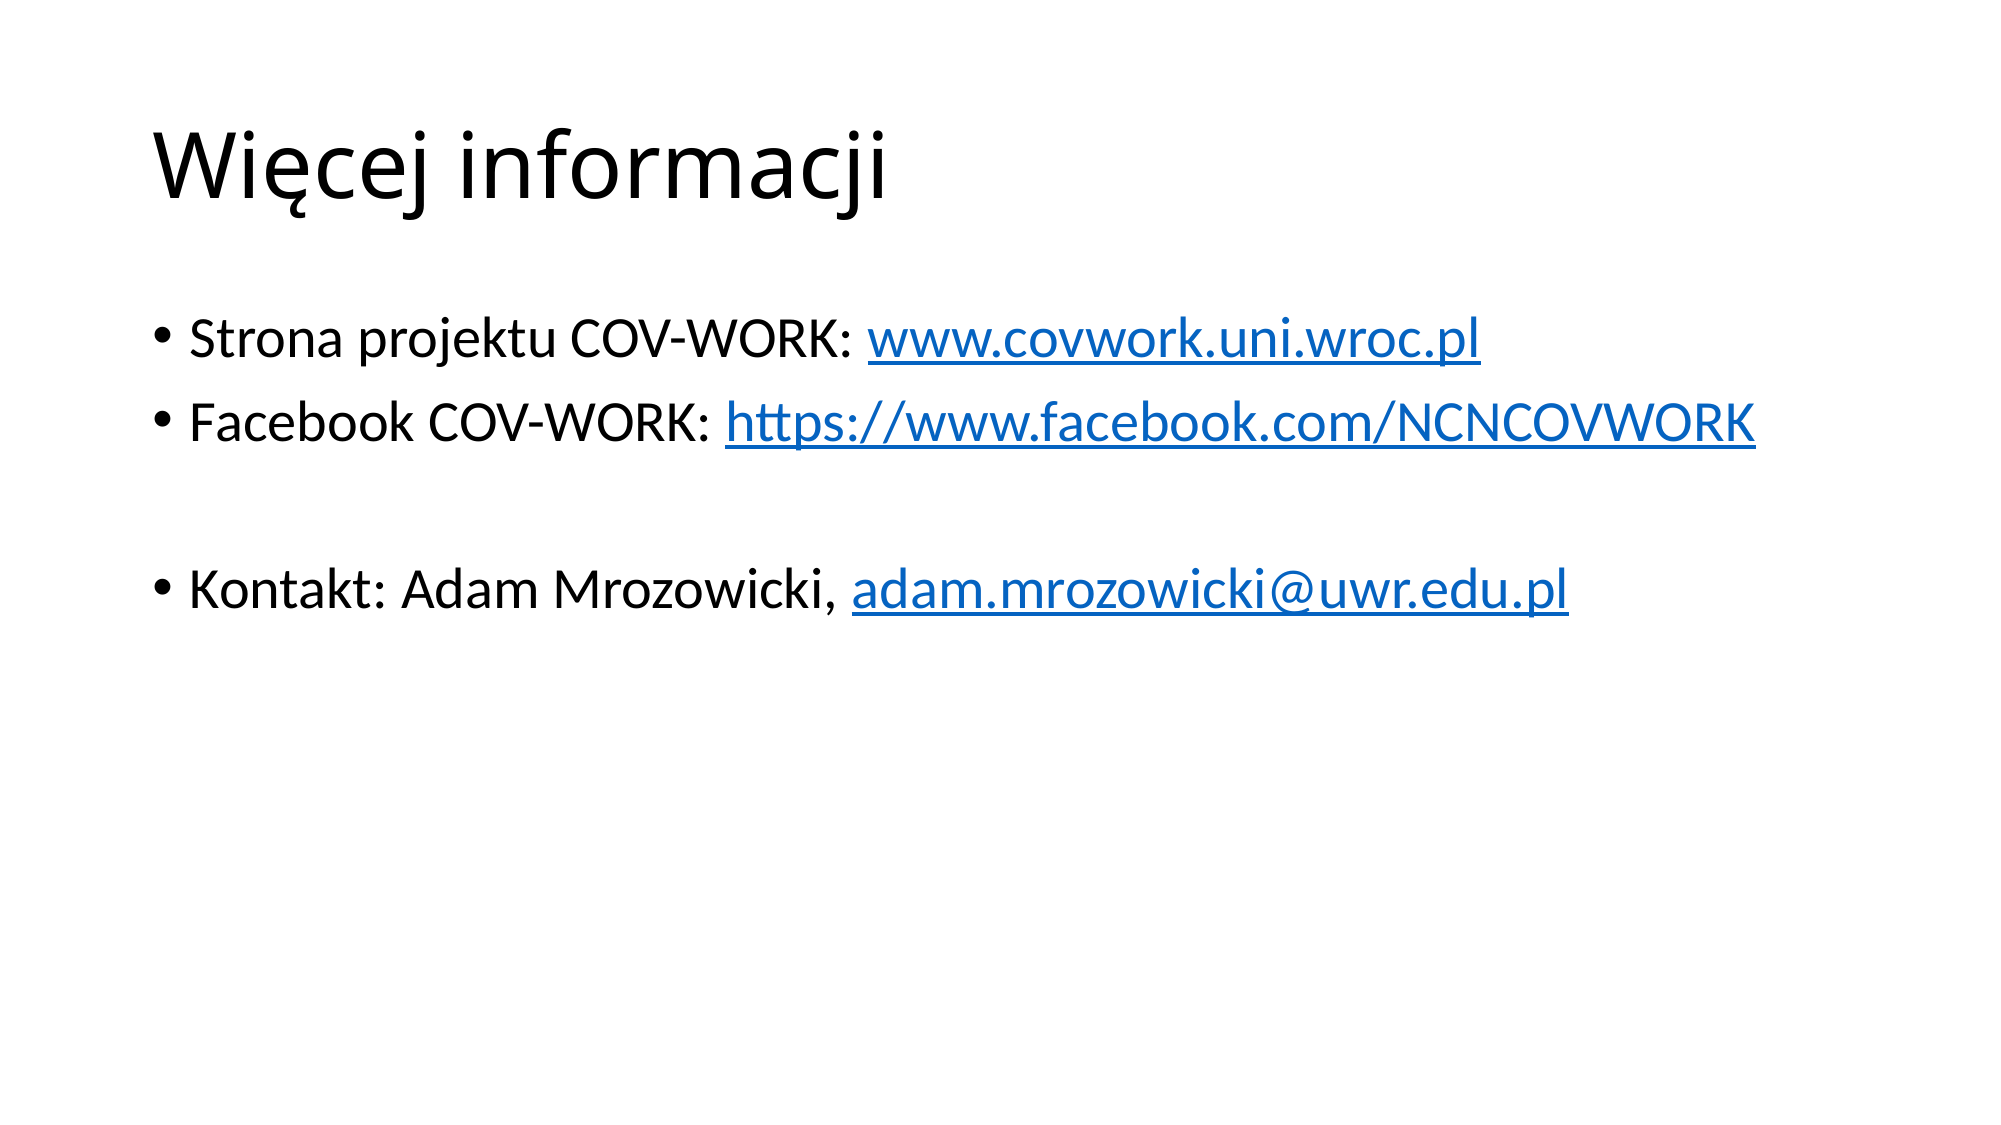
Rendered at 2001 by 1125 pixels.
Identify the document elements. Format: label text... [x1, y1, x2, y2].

list Strona projektu COV-WORK: www.covwork.uni.wroc.pl Facebook COV-WORK: https://www.facebook.com/NCNCOVWORK Kontakt: Adam Mrozowicki, adam.mrozowicki@uwr.edu.pl [137, 299, 1863, 1014]
title Więcej informacji [137, 59, 1863, 278]
